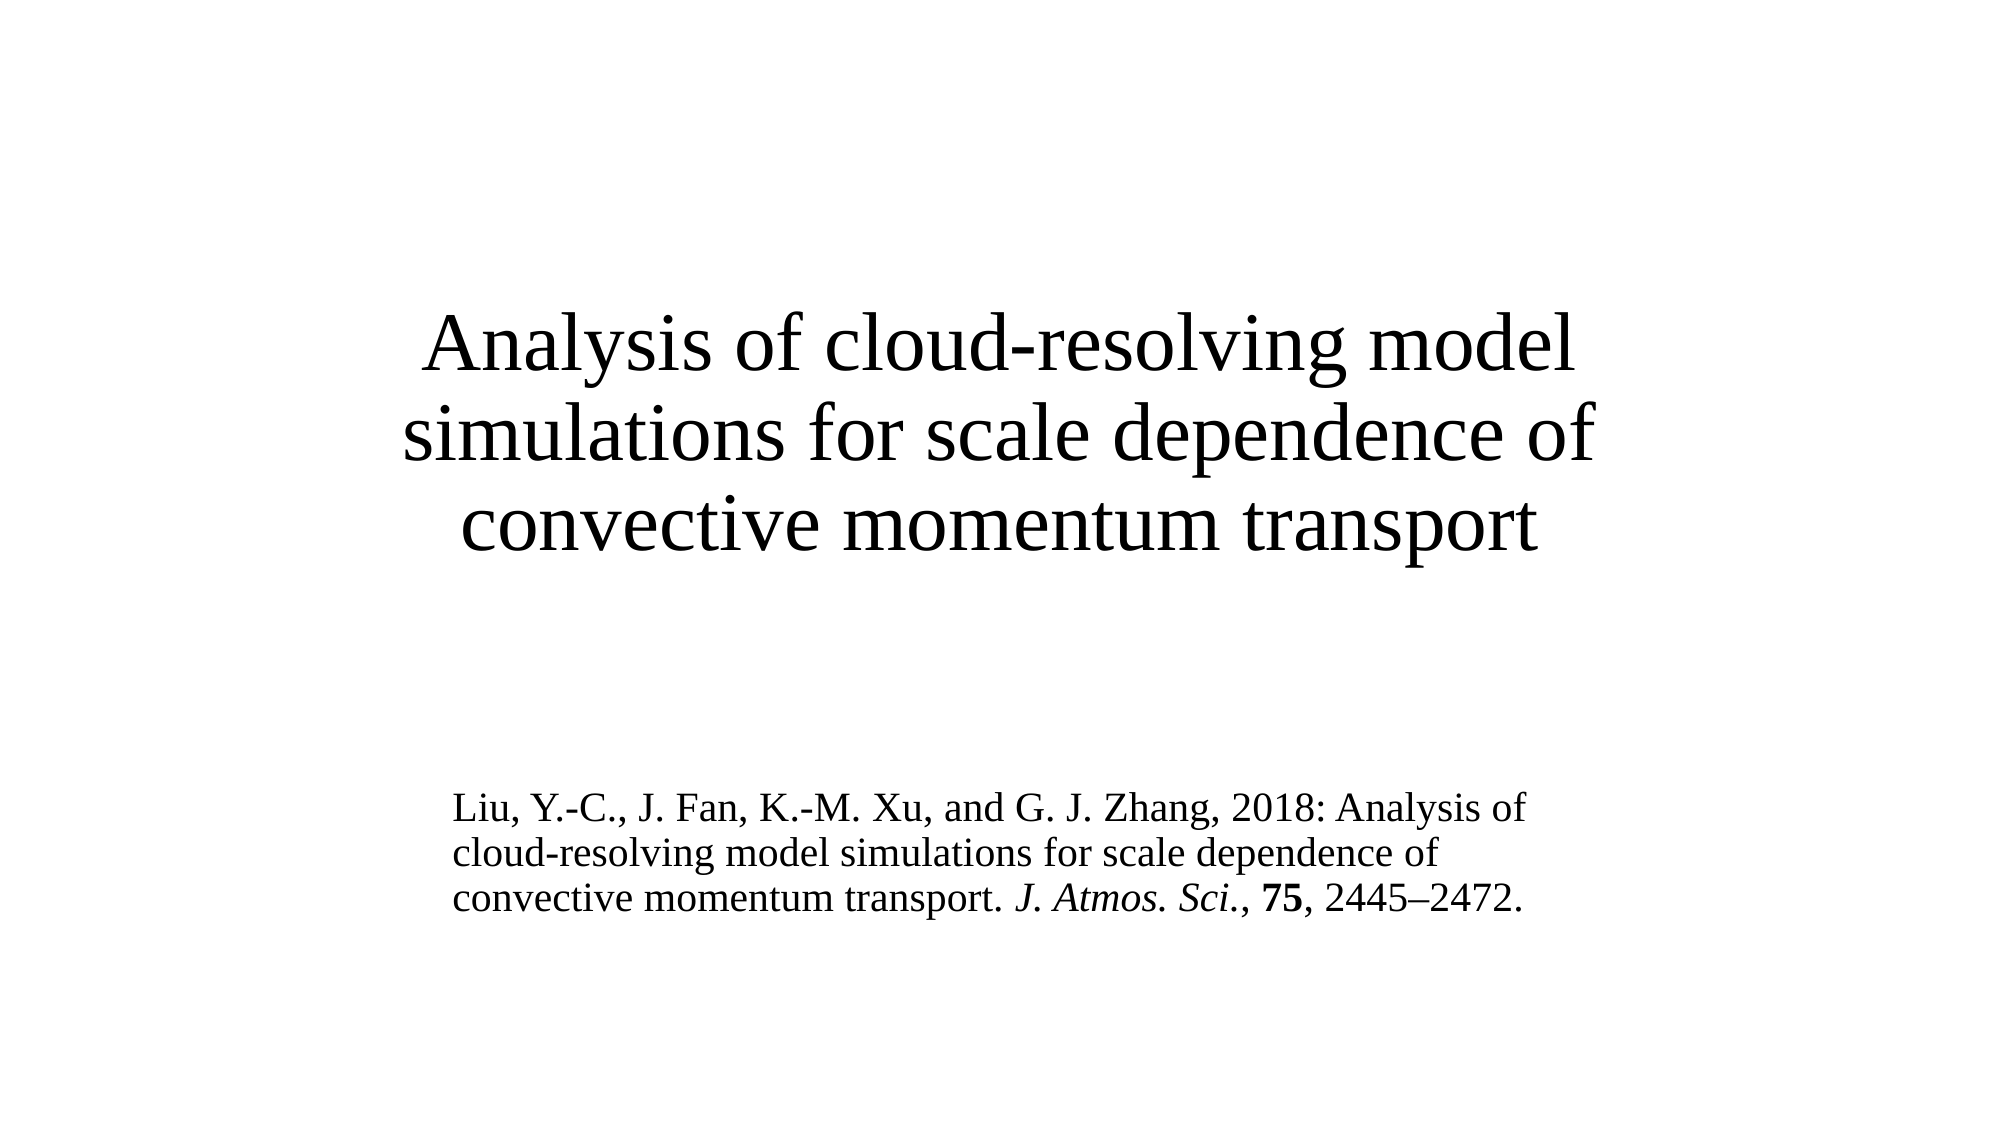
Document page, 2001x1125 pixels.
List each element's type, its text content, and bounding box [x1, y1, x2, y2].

subtitle Liu, Y.-C., J. Fan, K.-M. Xu, and G. J. Zhang, 2018: Analysis of cloud-resolving model simulations for scale dependence of convective momentum transport. J. Atmos. Sci., 75, 2445–2472. [437, 777, 1563, 1050]
title Analysis of cloud-resolving model simulations for scale dependence of convective momentum transport [249, 184, 1750, 576]
